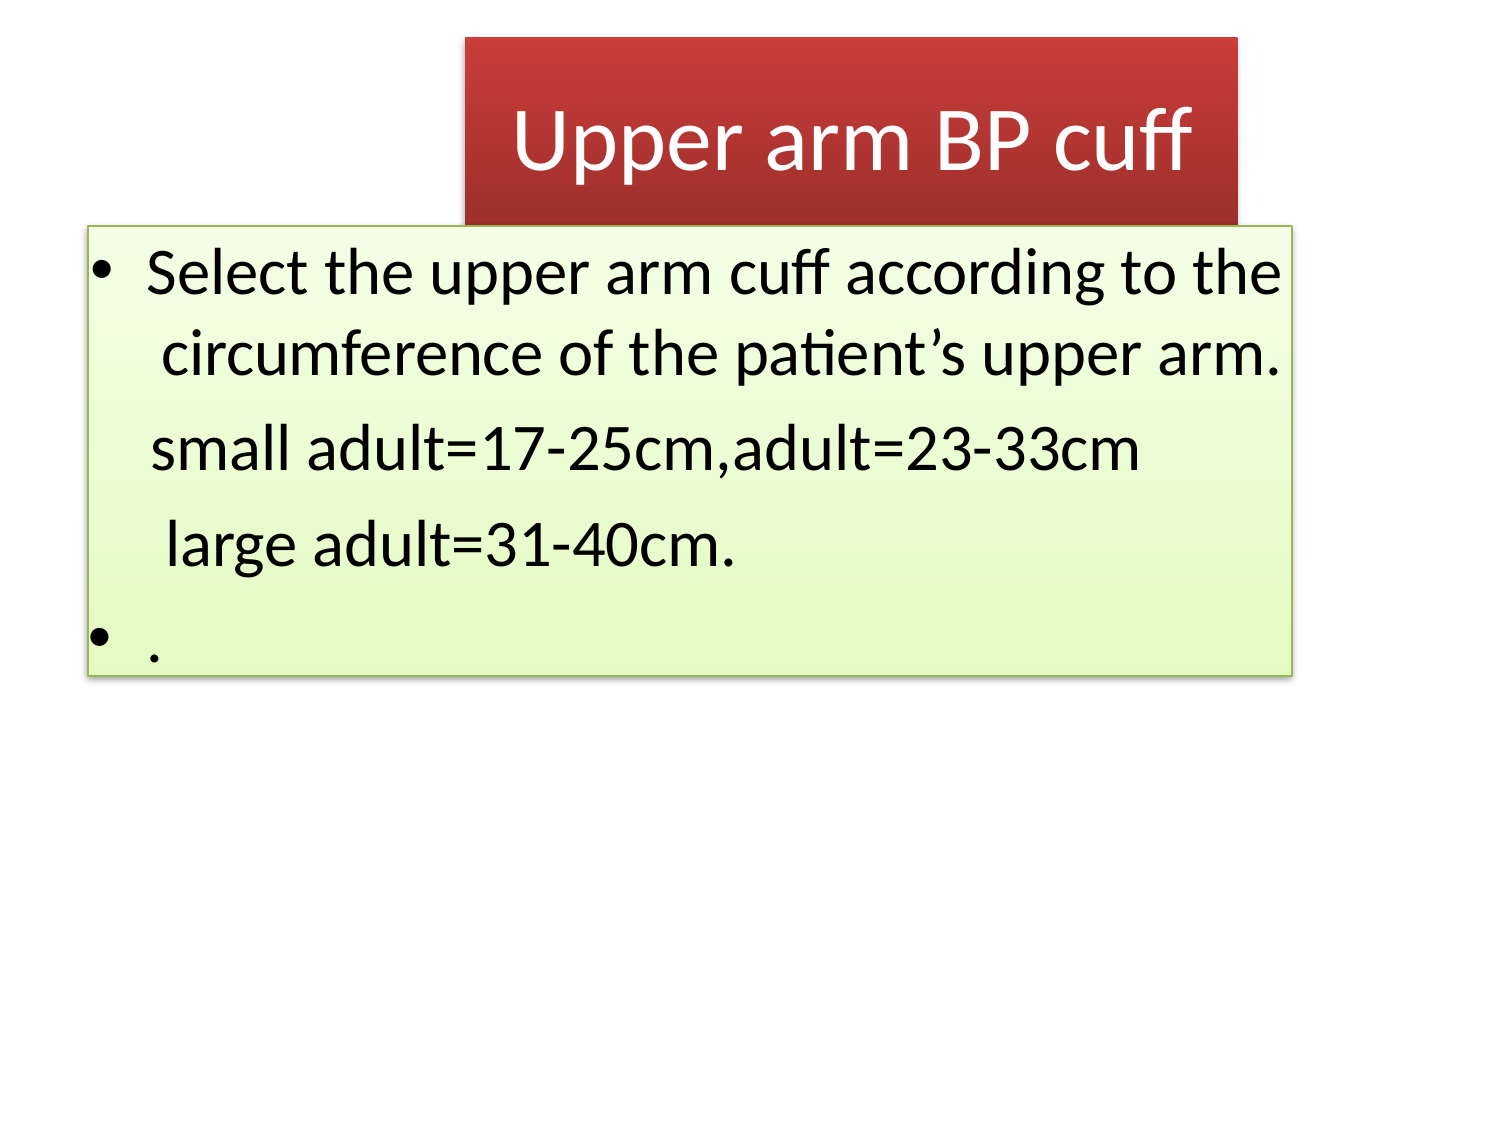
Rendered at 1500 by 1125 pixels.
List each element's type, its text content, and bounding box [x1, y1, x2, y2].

text_box Select the upper arm cuff according to the circumference of the patient’s upper arm. small adult=17-25cm,adult=23-33cm large adult=31-40cm. . [87, 225, 1293, 677]
title Upper arm BP cuff [465, 37, 1238, 224]
